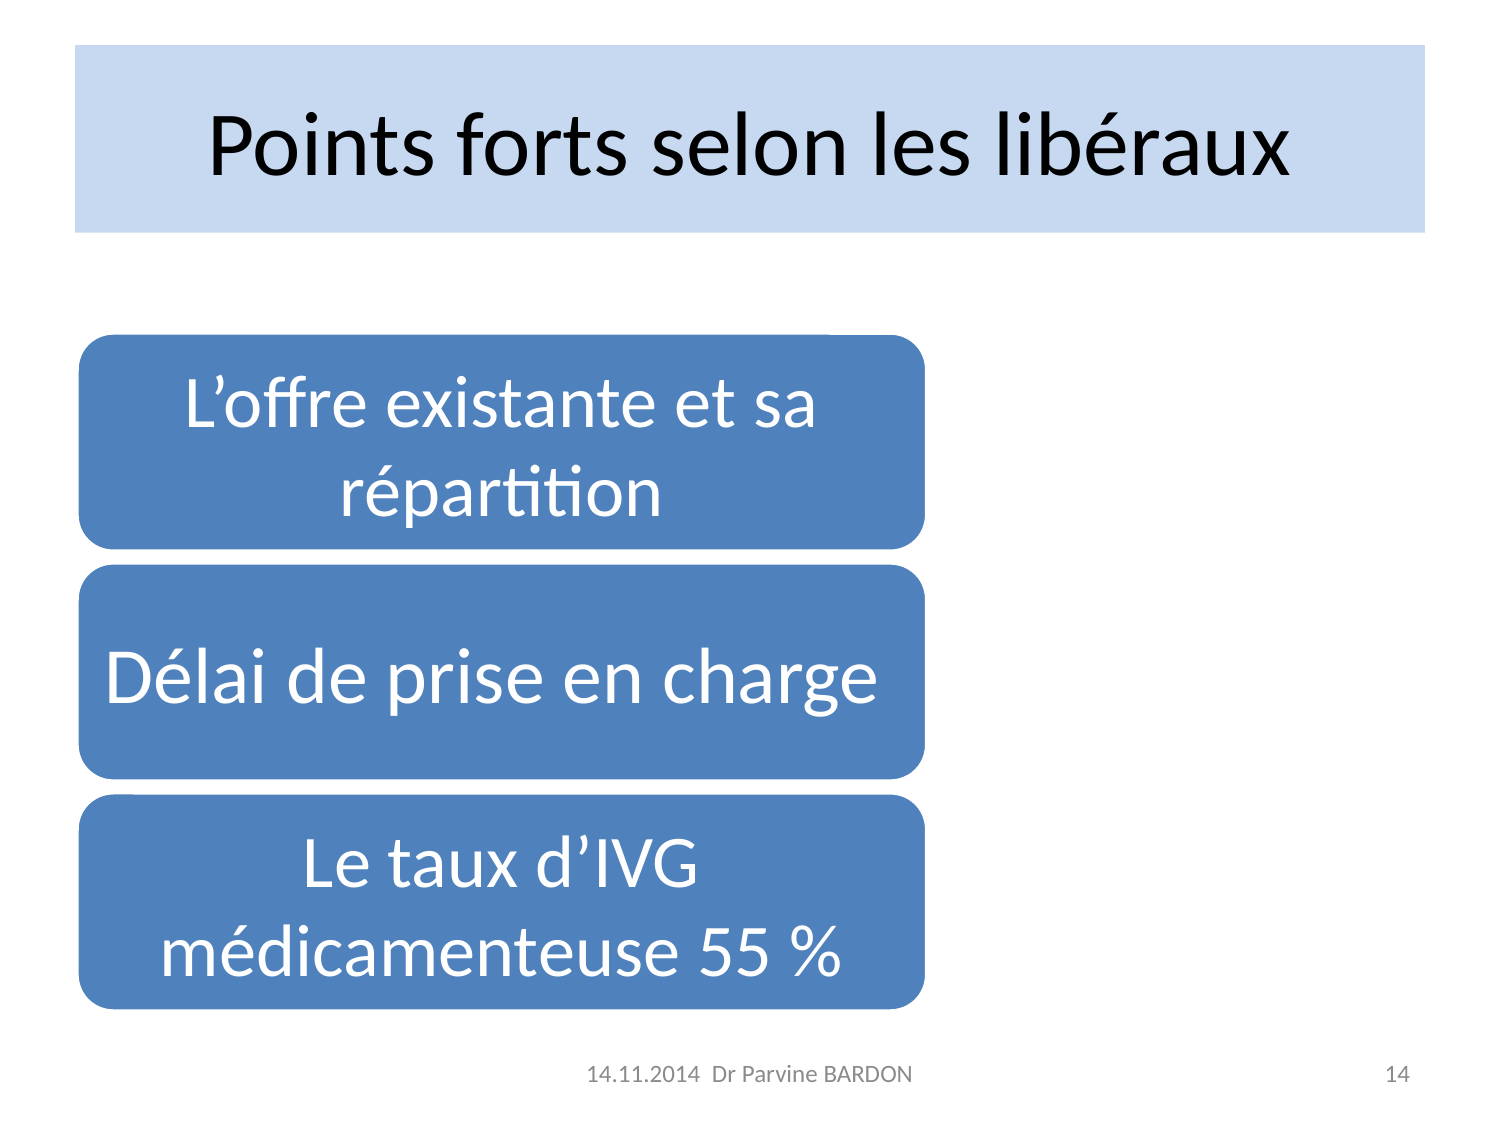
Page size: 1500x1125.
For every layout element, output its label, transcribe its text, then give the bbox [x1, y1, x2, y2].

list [76, 332, 1500, 1012]
title Points forts selon les libéraux [75, 45, 1425, 233]
footer 14.11.2014 Dr Parvine BARDON [512, 1042, 988, 1103]
slide_number 14 [1074, 1042, 1425, 1103]
